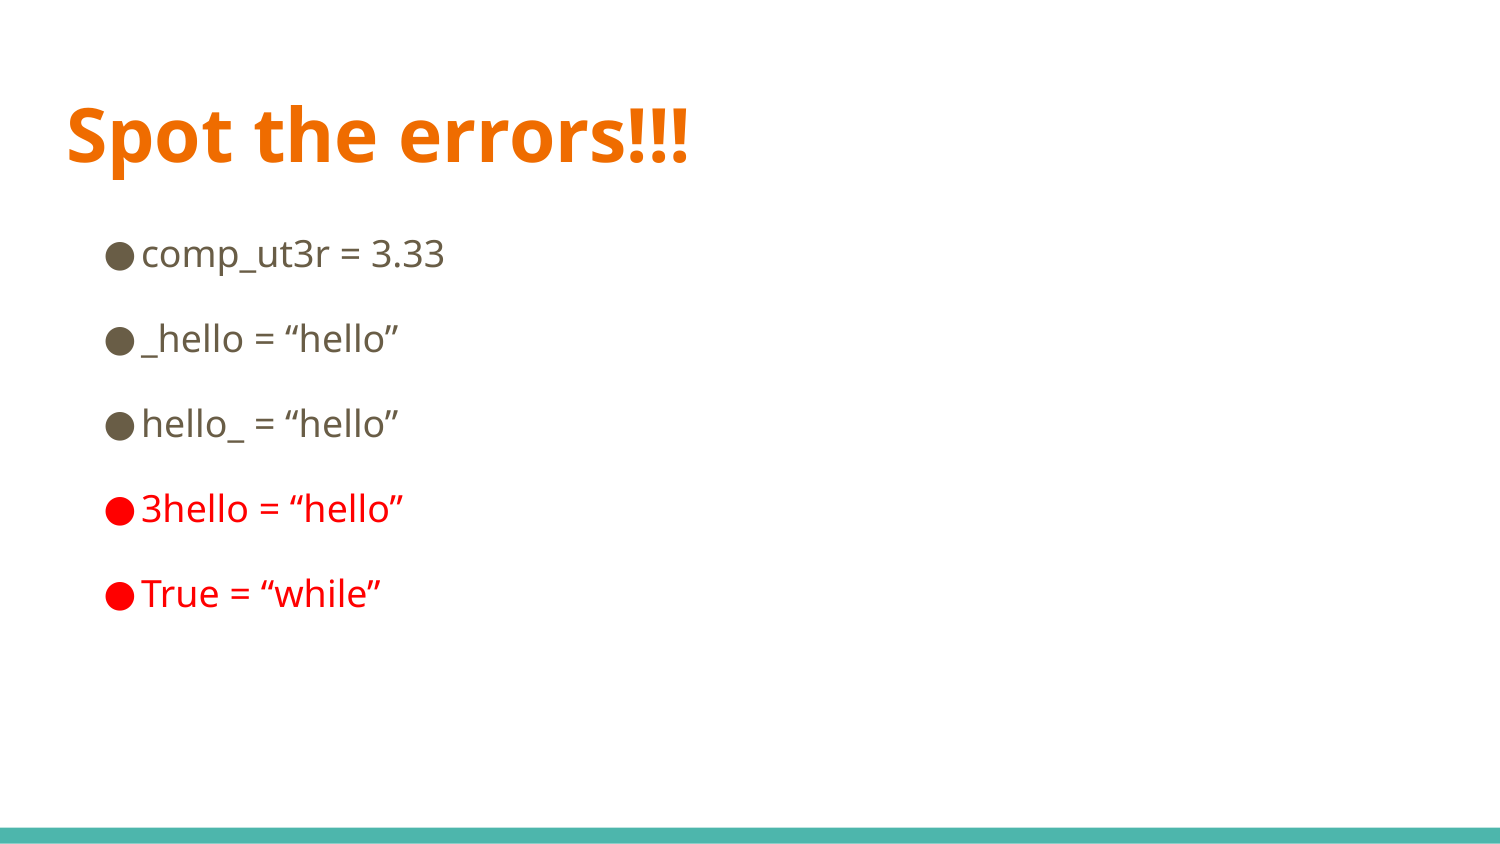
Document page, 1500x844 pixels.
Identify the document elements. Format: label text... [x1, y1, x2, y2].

list comp_ut3r = 3.33 _hello = “hello” hello_ = “hello” 3hello = “hello” True = “while” [51, 207, 1449, 750]
title Spot the errors!!! [51, 72, 1449, 189]
